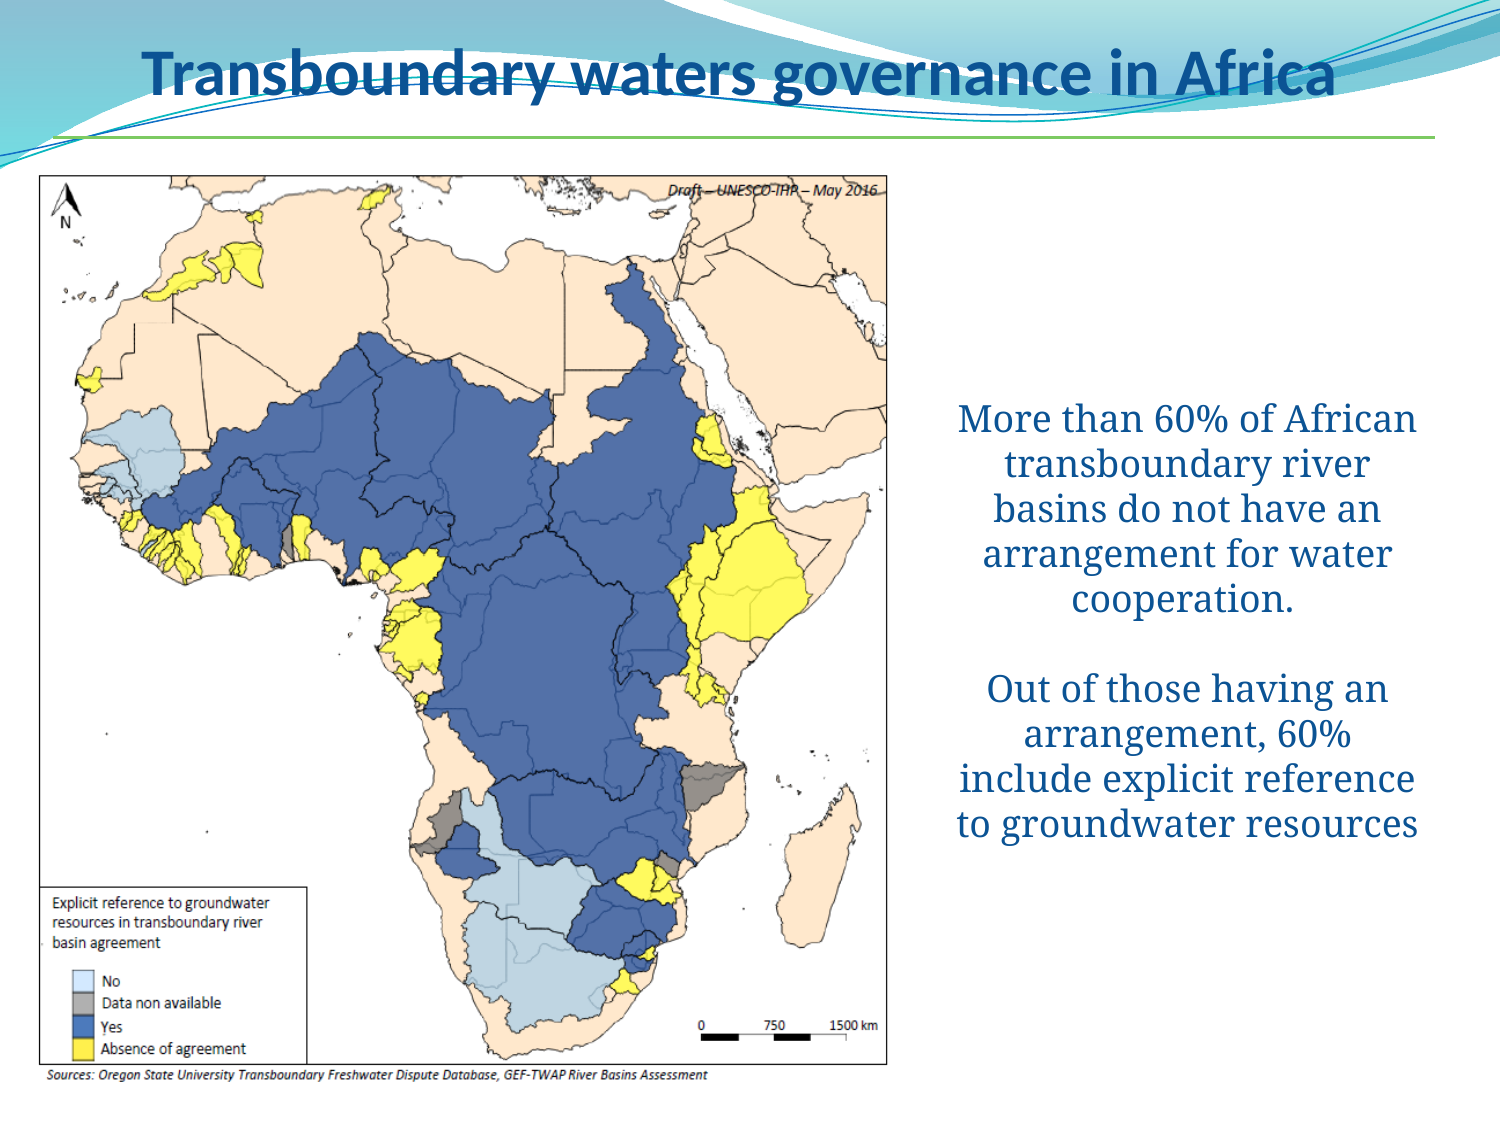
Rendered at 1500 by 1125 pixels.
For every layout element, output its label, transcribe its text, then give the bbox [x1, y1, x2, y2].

text_box More than 60% of African transboundary river basins do not have an arrangement for water cooperation. Out of those having an arrangement, 60% include explicit reference to groundwater resources [940, 387, 1435, 853]
text_box Transboundary waters governance in Africa [64, 0, 1415, 136]
picture [24, 162, 901, 1088]
